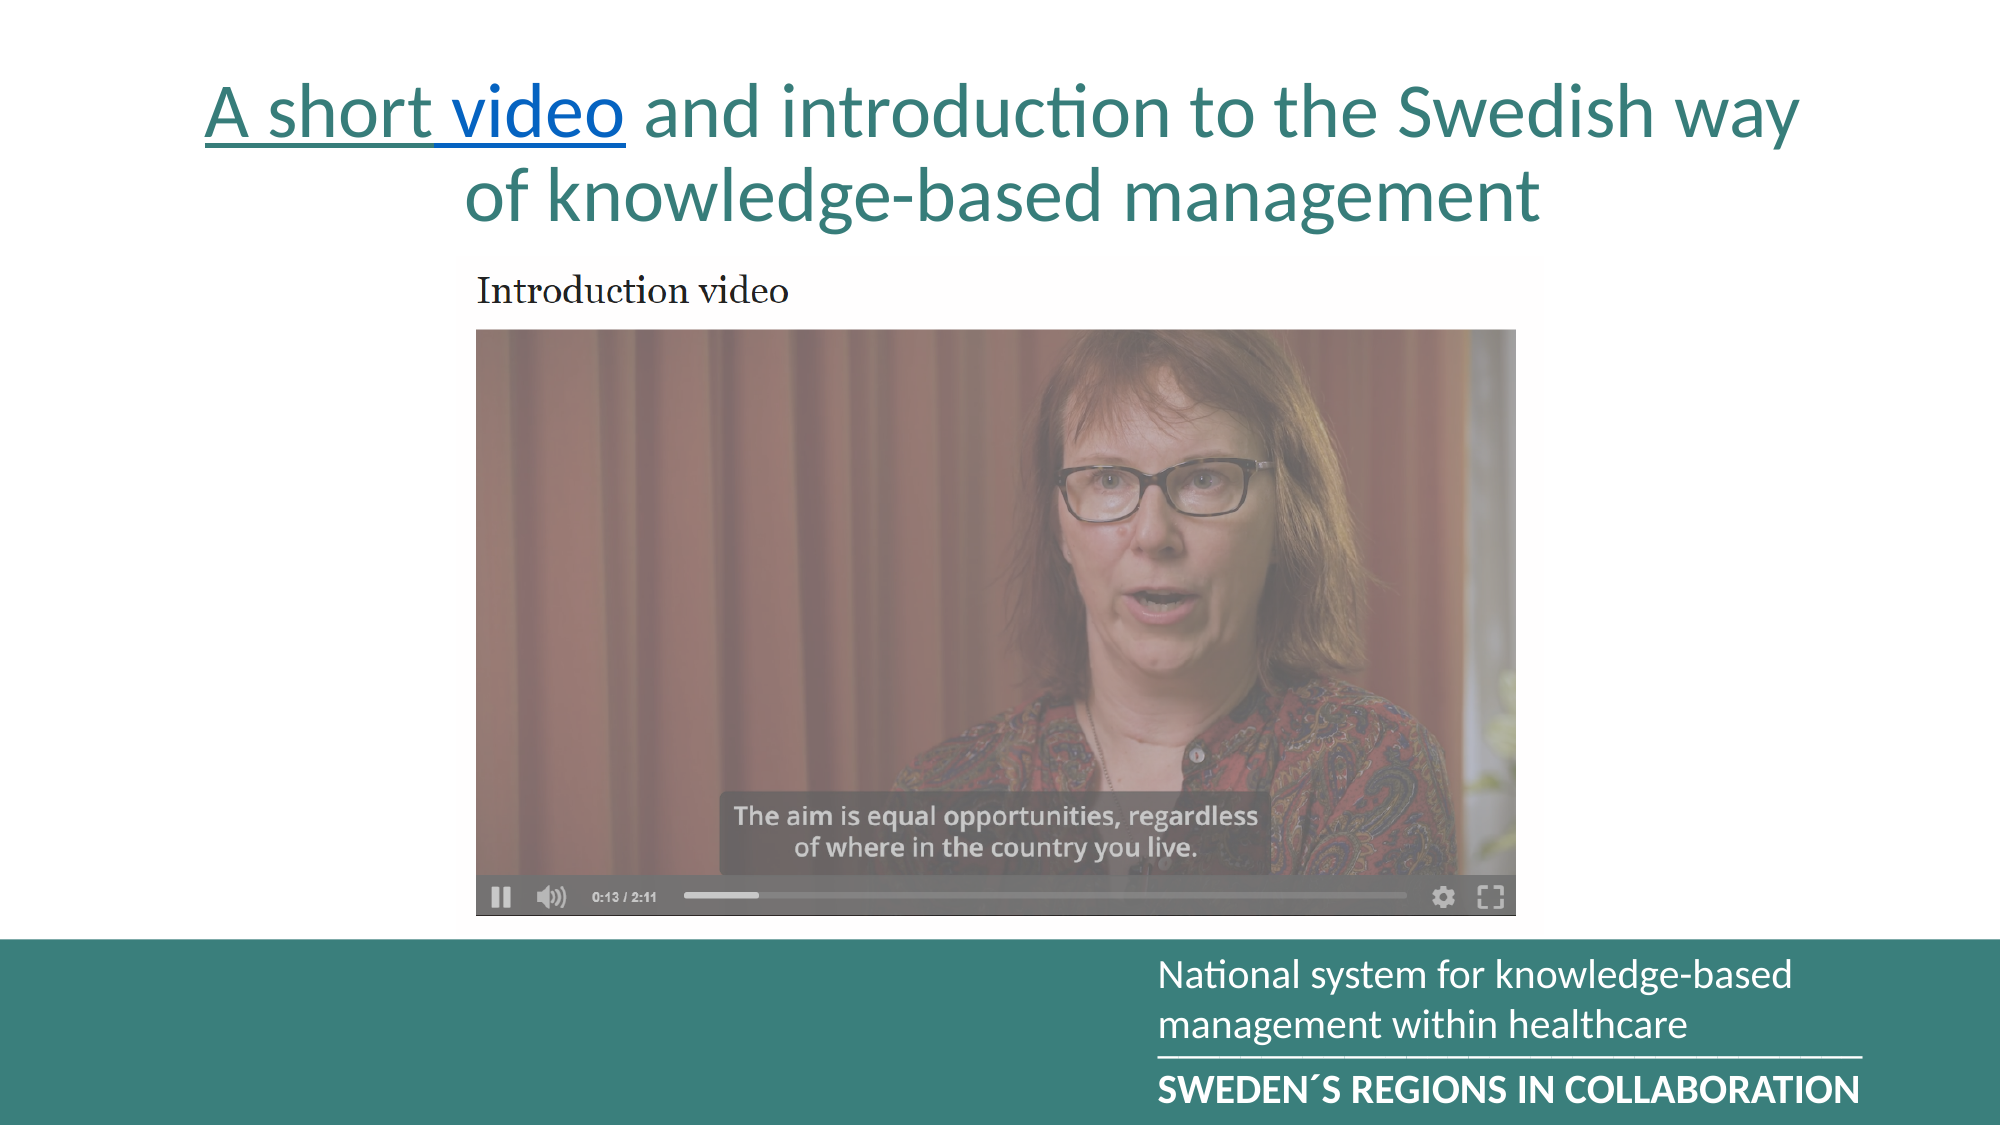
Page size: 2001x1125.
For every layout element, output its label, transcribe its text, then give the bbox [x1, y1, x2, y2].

title A short video and introduction to the Swedish way of knowledge-based management [156, 59, 1851, 247]
picture [456, 256, 1544, 936]
